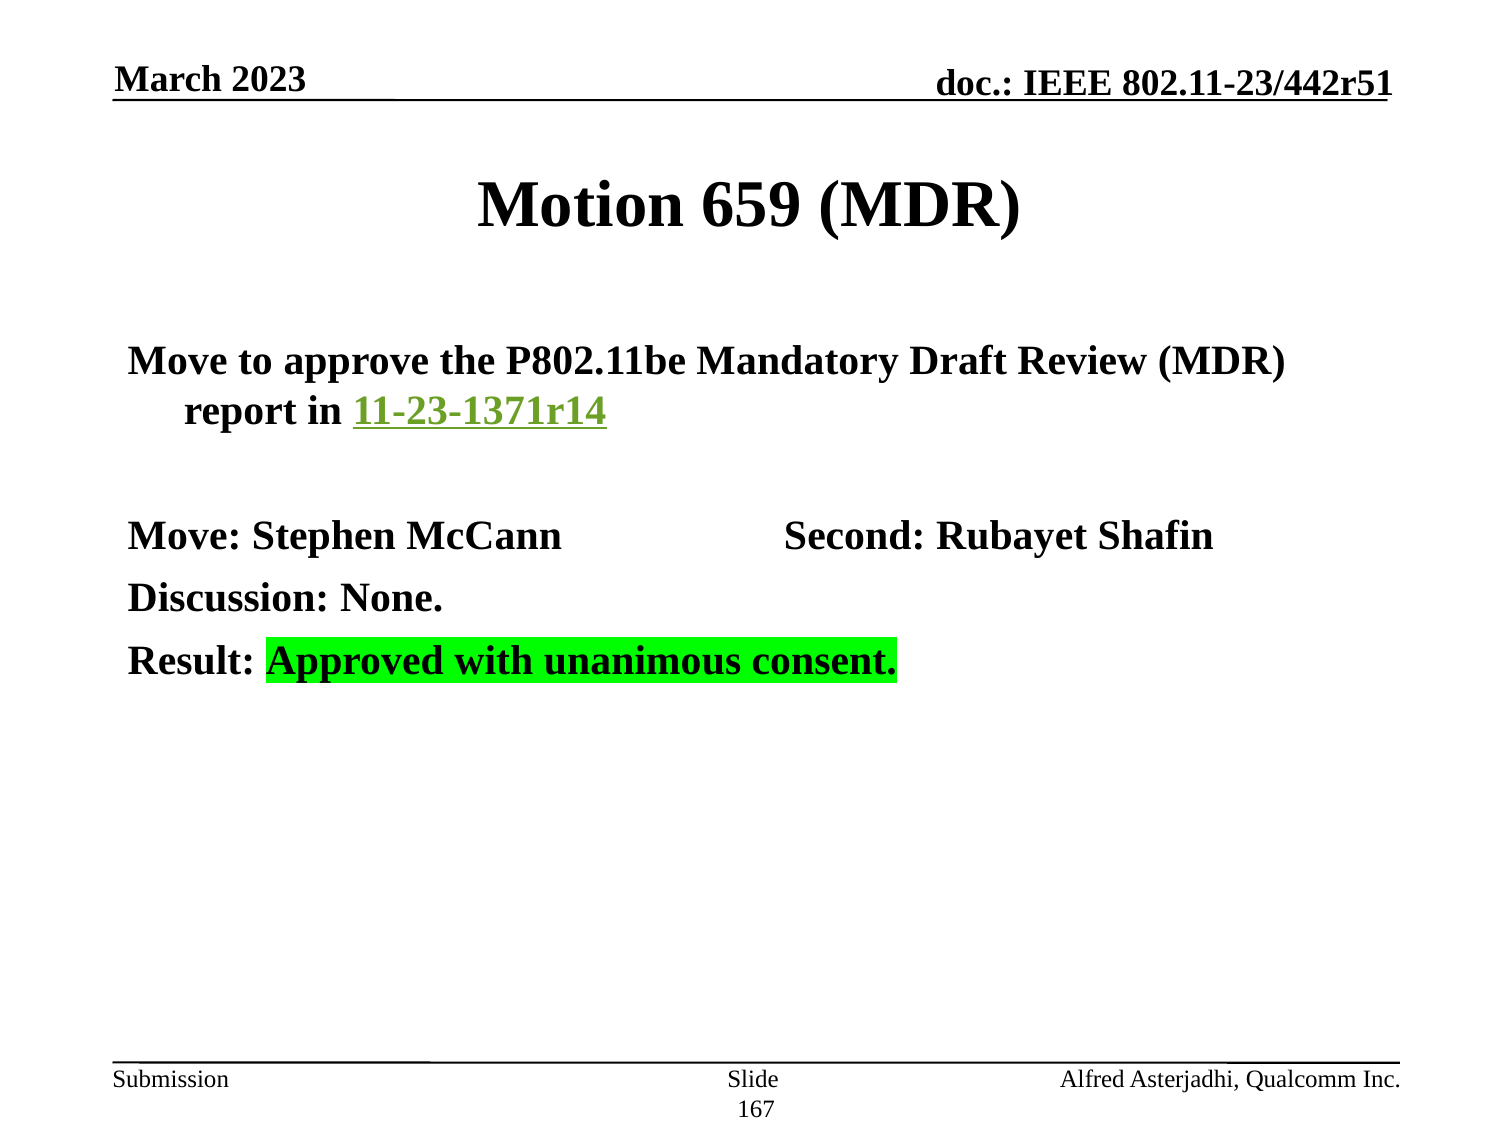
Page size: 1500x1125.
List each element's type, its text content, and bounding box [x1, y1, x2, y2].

title Motion 659 (MDR) [112, 112, 1388, 288]
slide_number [114, 54, 423, 100]
slide_number Slide 167 [712, 1061, 800, 1123]
footer Alfred Asterjadhi, Qualcomm Inc. [878, 1061, 1402, 1093]
list Move to approve the P802.11be Mandatory Draft Review (MDR) report in 11-23-1371r14 Move: Stephen McCann Second: Rubayet Shafin Discussion: None. Result: Approved with unanimous consent. [112, 324, 1388, 1000]
